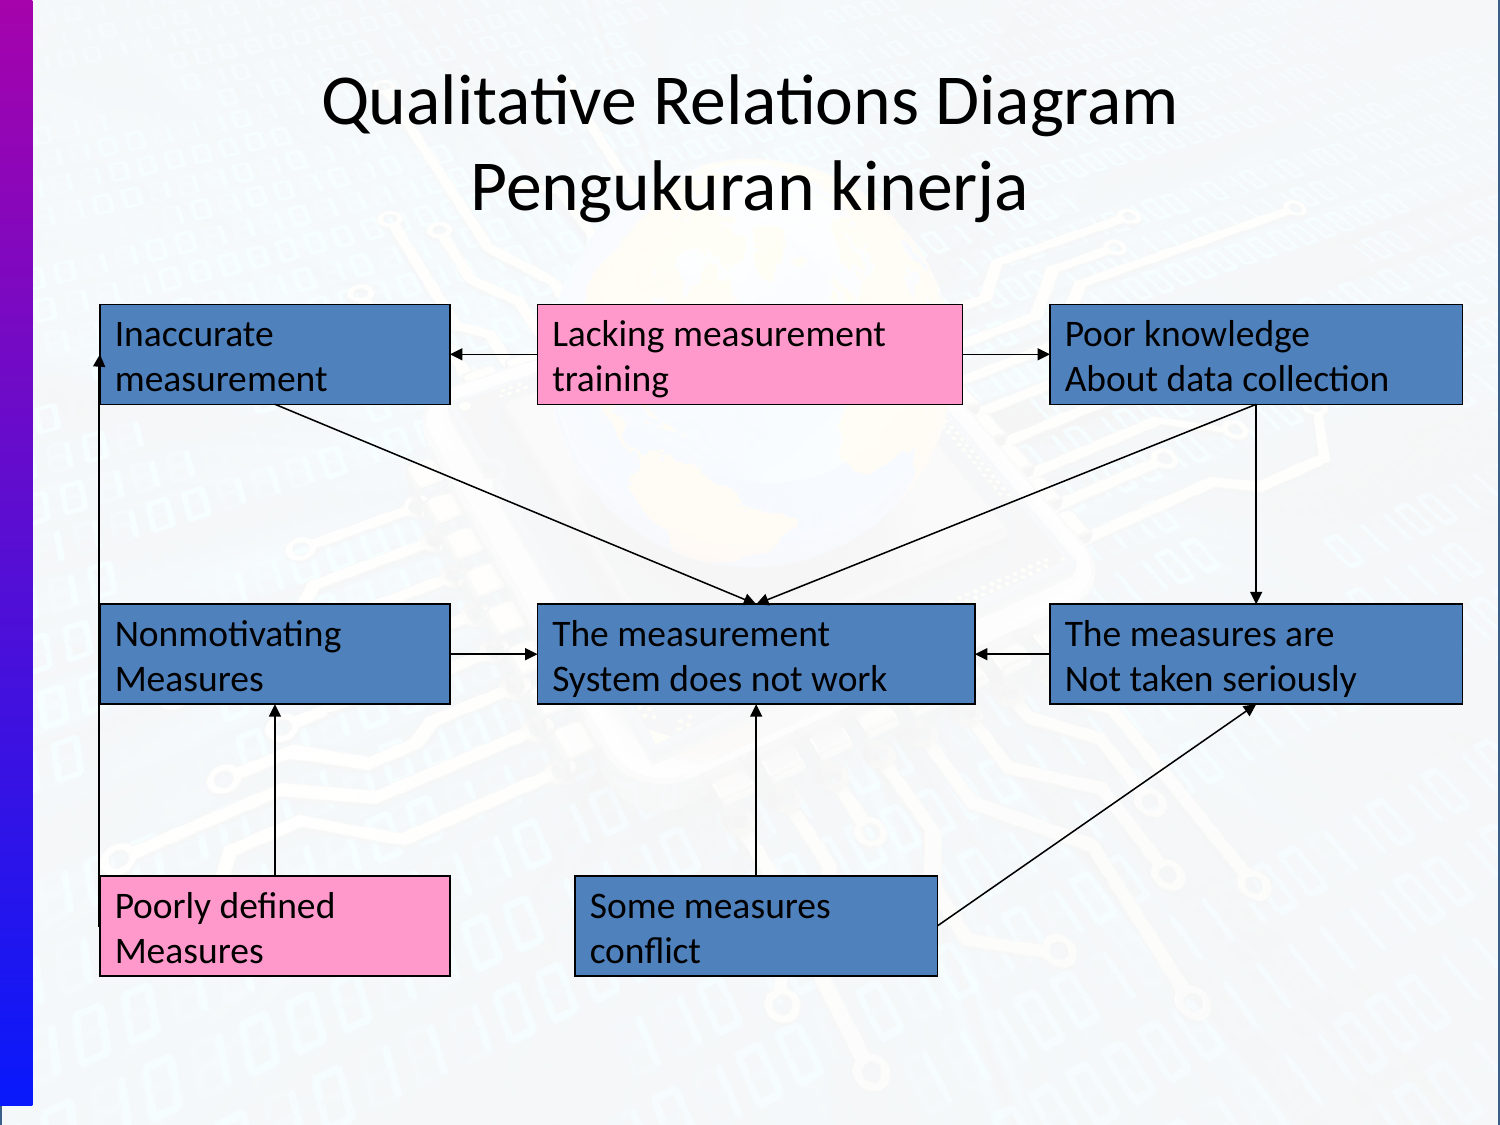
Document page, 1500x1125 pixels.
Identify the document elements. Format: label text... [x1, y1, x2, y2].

text_box The measurement System does not work [537, 613, 975, 705]
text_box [937, 703, 1257, 927]
text_box Poorly defined Measures [99, 875, 450, 976]
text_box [274, 404, 757, 605]
text_box Lacking measurement training [537, 304, 963, 402]
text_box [99, 354, 103, 927]
title Qualitative Relations Diagram Pengukuran kinerja [75, 45, 1425, 233]
text_box Inaccurate measurement [99, 304, 450, 405]
text_box Nonmotivating Measures [107, 604, 450, 705]
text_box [757, 404, 1257, 605]
text_box The measures are Not taken seriously [1050, 604, 1463, 705]
text_box Some measures conflict [574, 875, 938, 976]
text_box Poor knowledge About data collection [1050, 304, 1463, 405]
